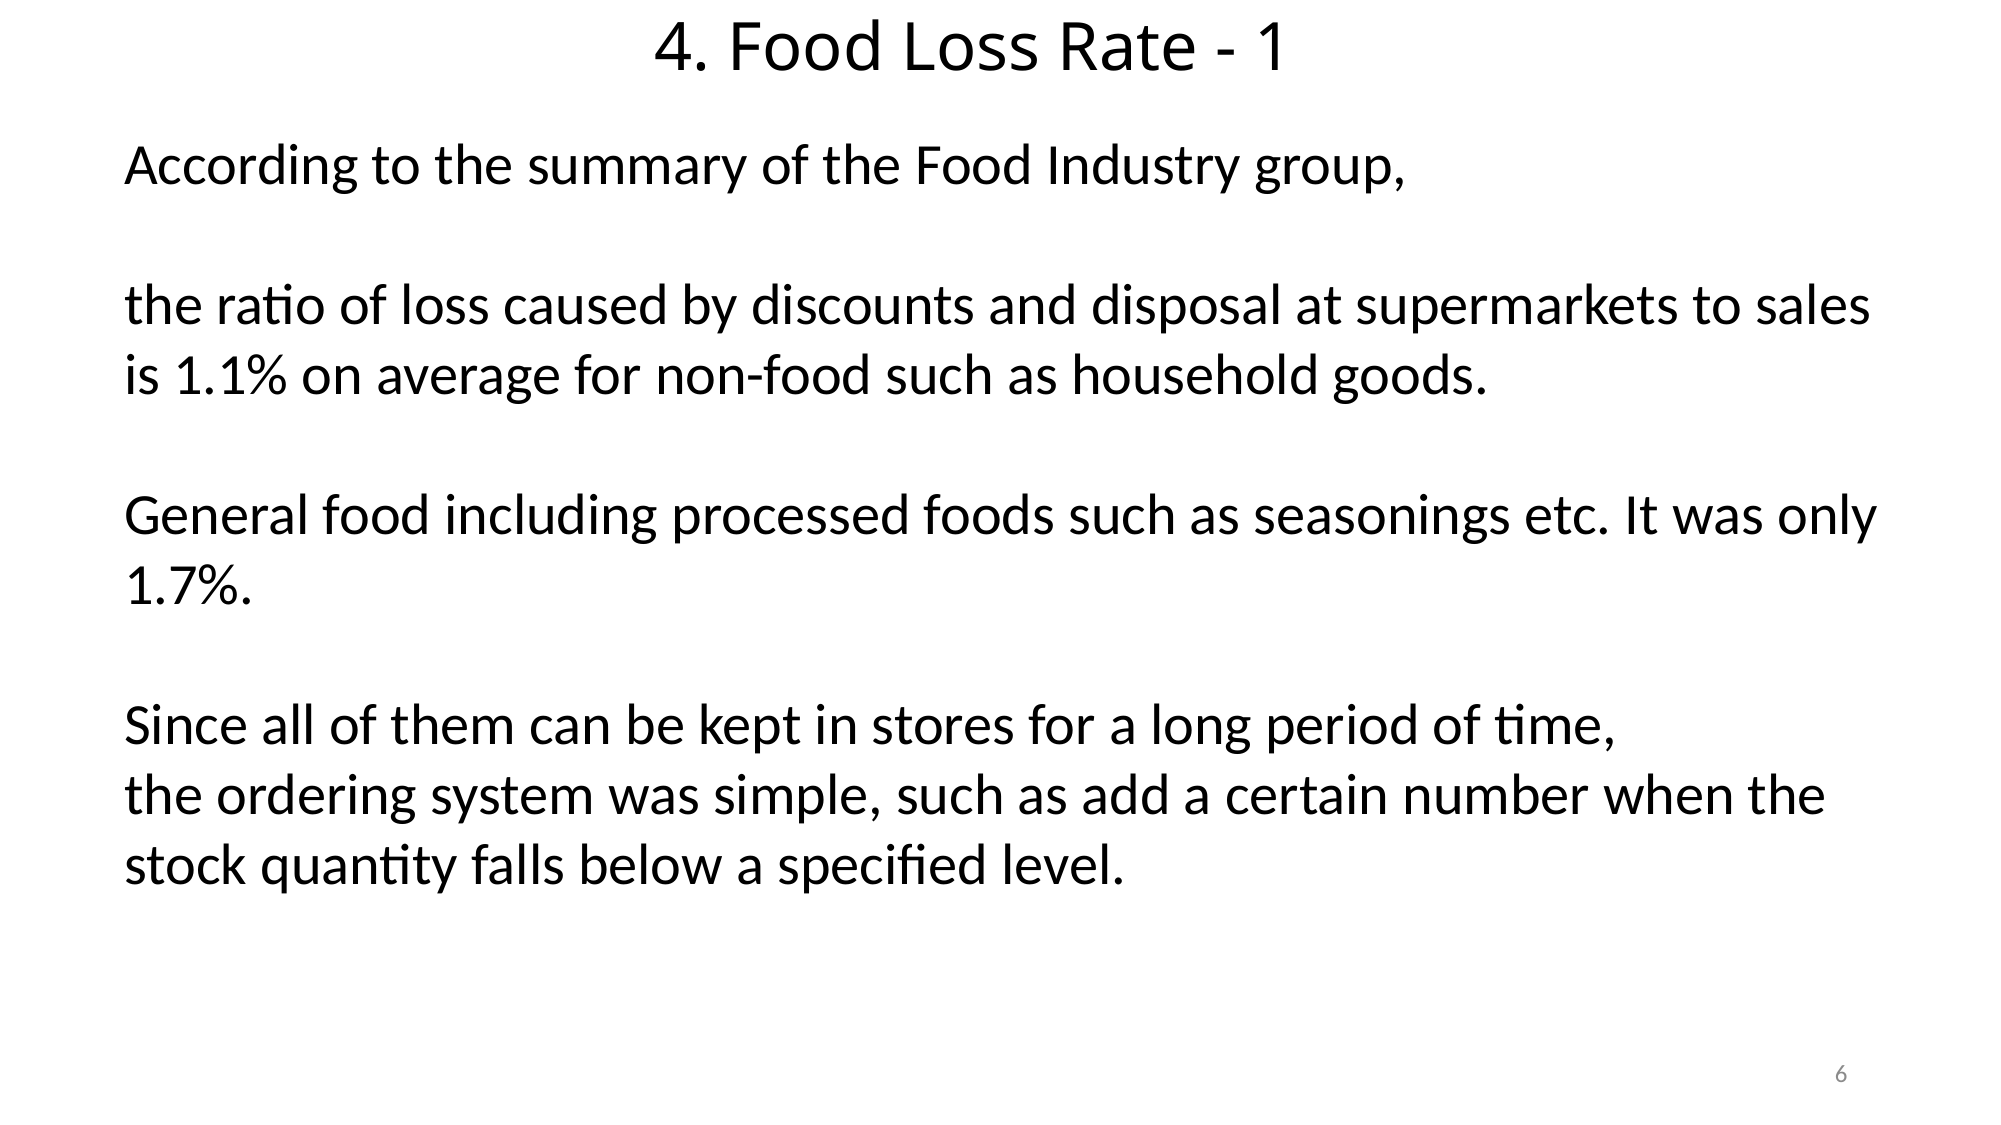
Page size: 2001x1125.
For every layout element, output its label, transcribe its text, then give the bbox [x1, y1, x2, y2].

text_box According to the summary of the Food Industry group, the ratio of loss caused by discounts and disposal at supermarkets to sales is 1.1% on average for non-food such as household goods. General food including processed foods such as seasonings etc. It was only 1.7%. Since all of them can be kept in stores for a long period of time, the ordering system was simple, such as add a certain number when the stock quantity falls below a specified level. [109, 119, 1927, 949]
title 4. Food Loss Rate - 1 [223, 0, 1724, 93]
slide_number 6 [1412, 1042, 1863, 1103]
